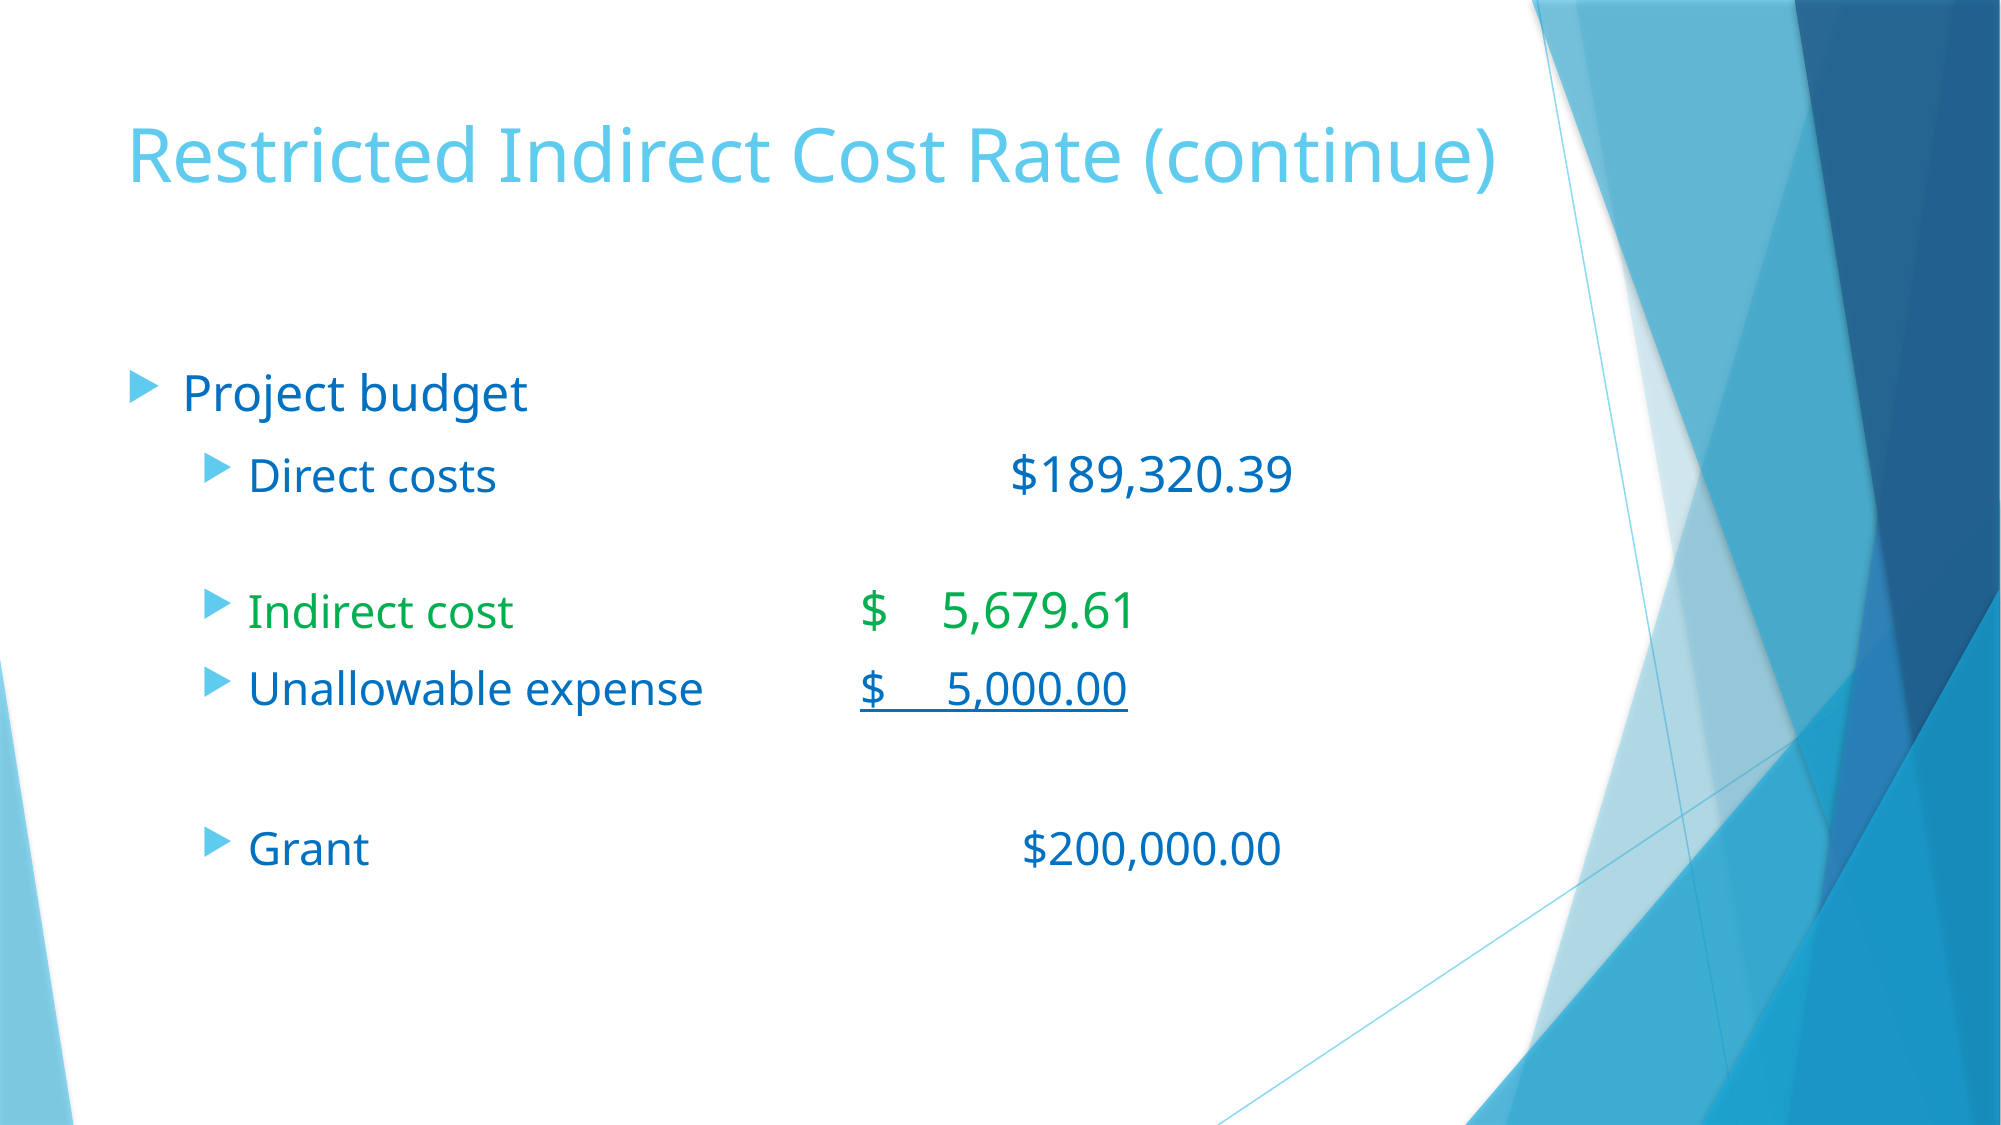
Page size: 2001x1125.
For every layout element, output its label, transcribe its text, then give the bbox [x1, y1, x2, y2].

title Restricted Indirect Cost Rate (continue) [111, 99, 1579, 317]
list Project budget Direct costs $189,320.39 Indirect cost $ 5,679.61 Unallowable expense $ 5,000.00 Grant $200,000.00 [111, 354, 1402, 992]
